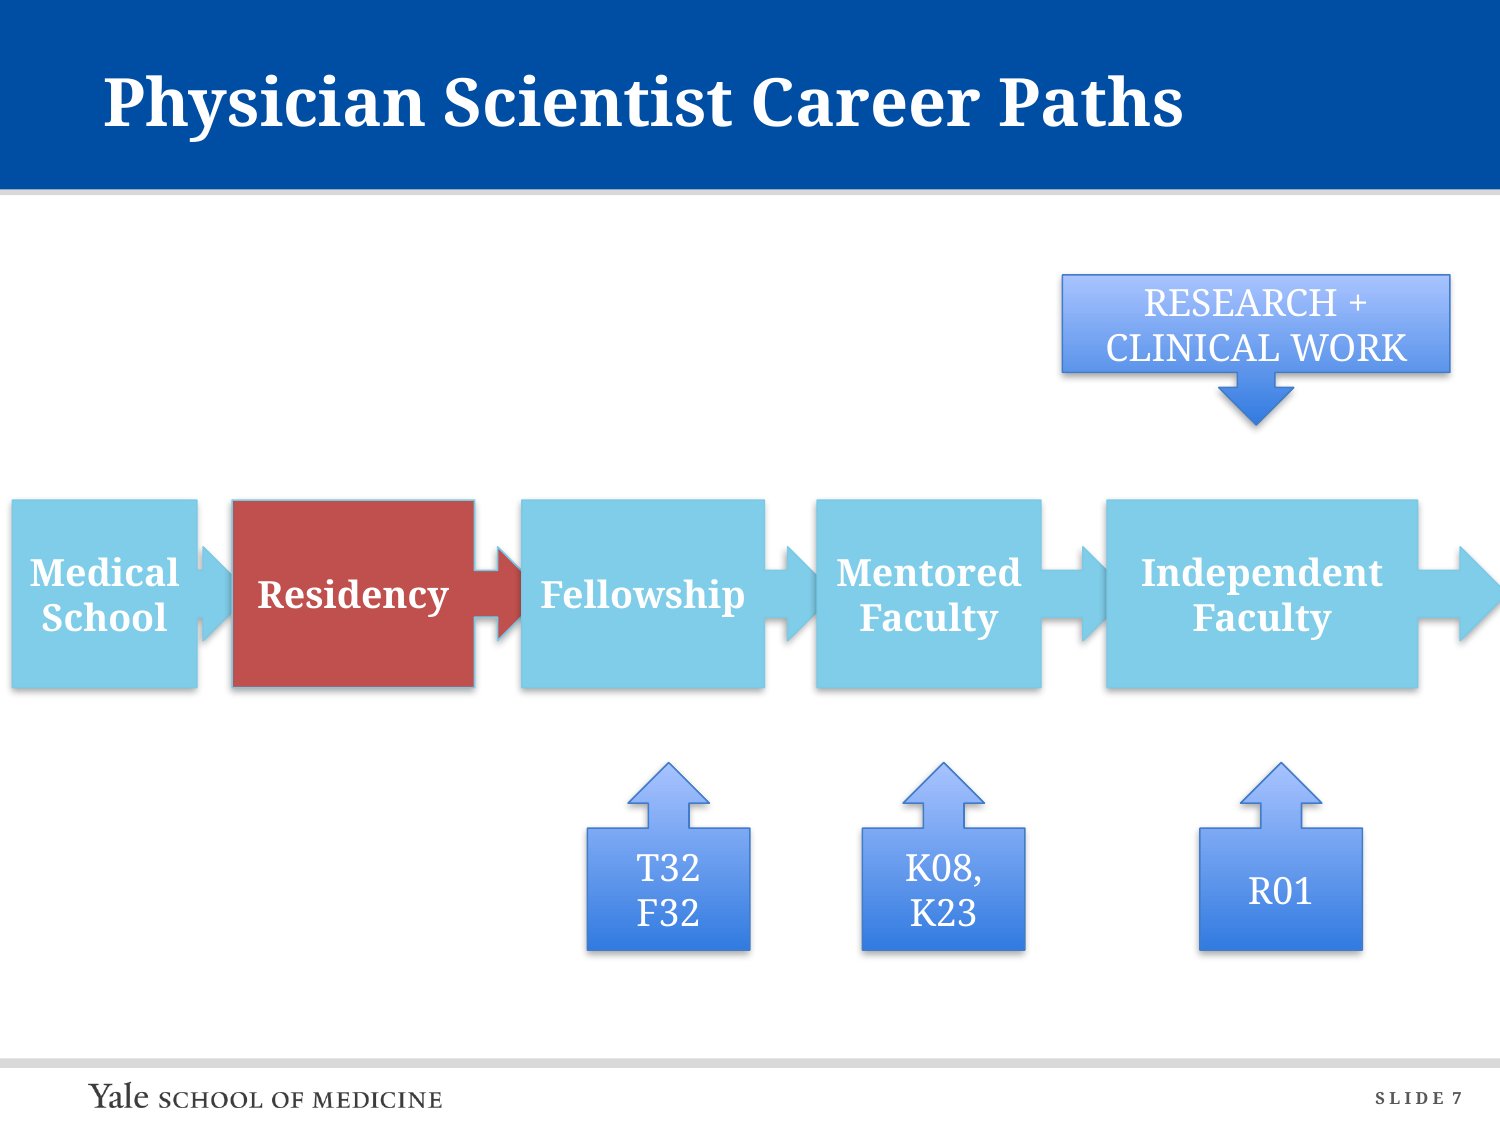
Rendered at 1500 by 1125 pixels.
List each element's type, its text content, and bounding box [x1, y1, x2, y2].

text_box RESEARCH + CLINICAL WORK [1061, 274, 1451, 426]
text_box Fellowship [521, 499, 811, 689]
text_box K08, K23 [861, 761, 1026, 951]
text_box Residency [231, 499, 516, 689]
text_box Medical School [11, 499, 226, 689]
title Physician Scientist Career Paths [88, 24, 1424, 176]
text_box T32 F32 [586, 761, 751, 951]
picture [88, 1081, 442, 1108]
text_box Mentored Faculty [816, 499, 1101, 689]
text_box Independent Faculty [1106, 499, 1500, 689]
text_box R01 [1199, 761, 1364, 951]
